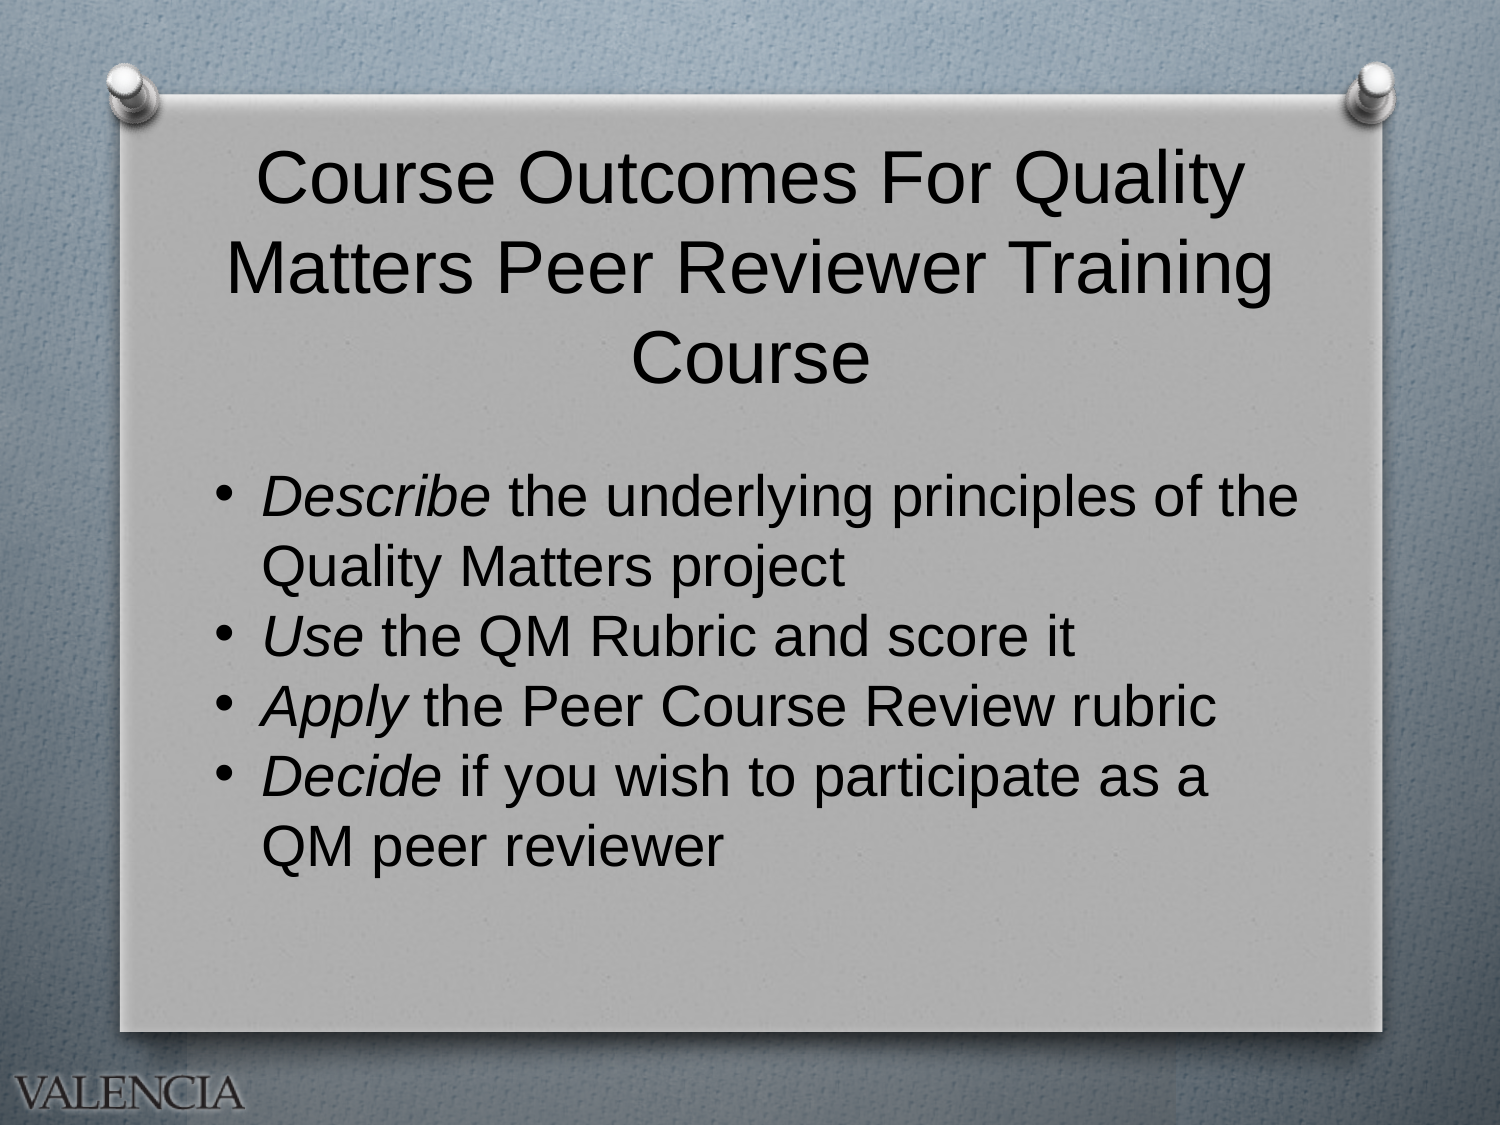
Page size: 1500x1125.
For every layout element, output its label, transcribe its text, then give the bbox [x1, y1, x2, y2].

picture [75, 29, 198, 153]
picture [1317, 35, 1439, 156]
text_box Describe the underlying principles of the Quality Matters project Use the QM Rubric and score it Apply the Peer Course Review rubric Decide if you wish to participate as a QM peer reviewer [199, 450, 1325, 976]
picture [0, 1052, 277, 1125]
title Course Outcomes For Quality Matters Peer Reviewer Training Course [179, 165, 1323, 363]
